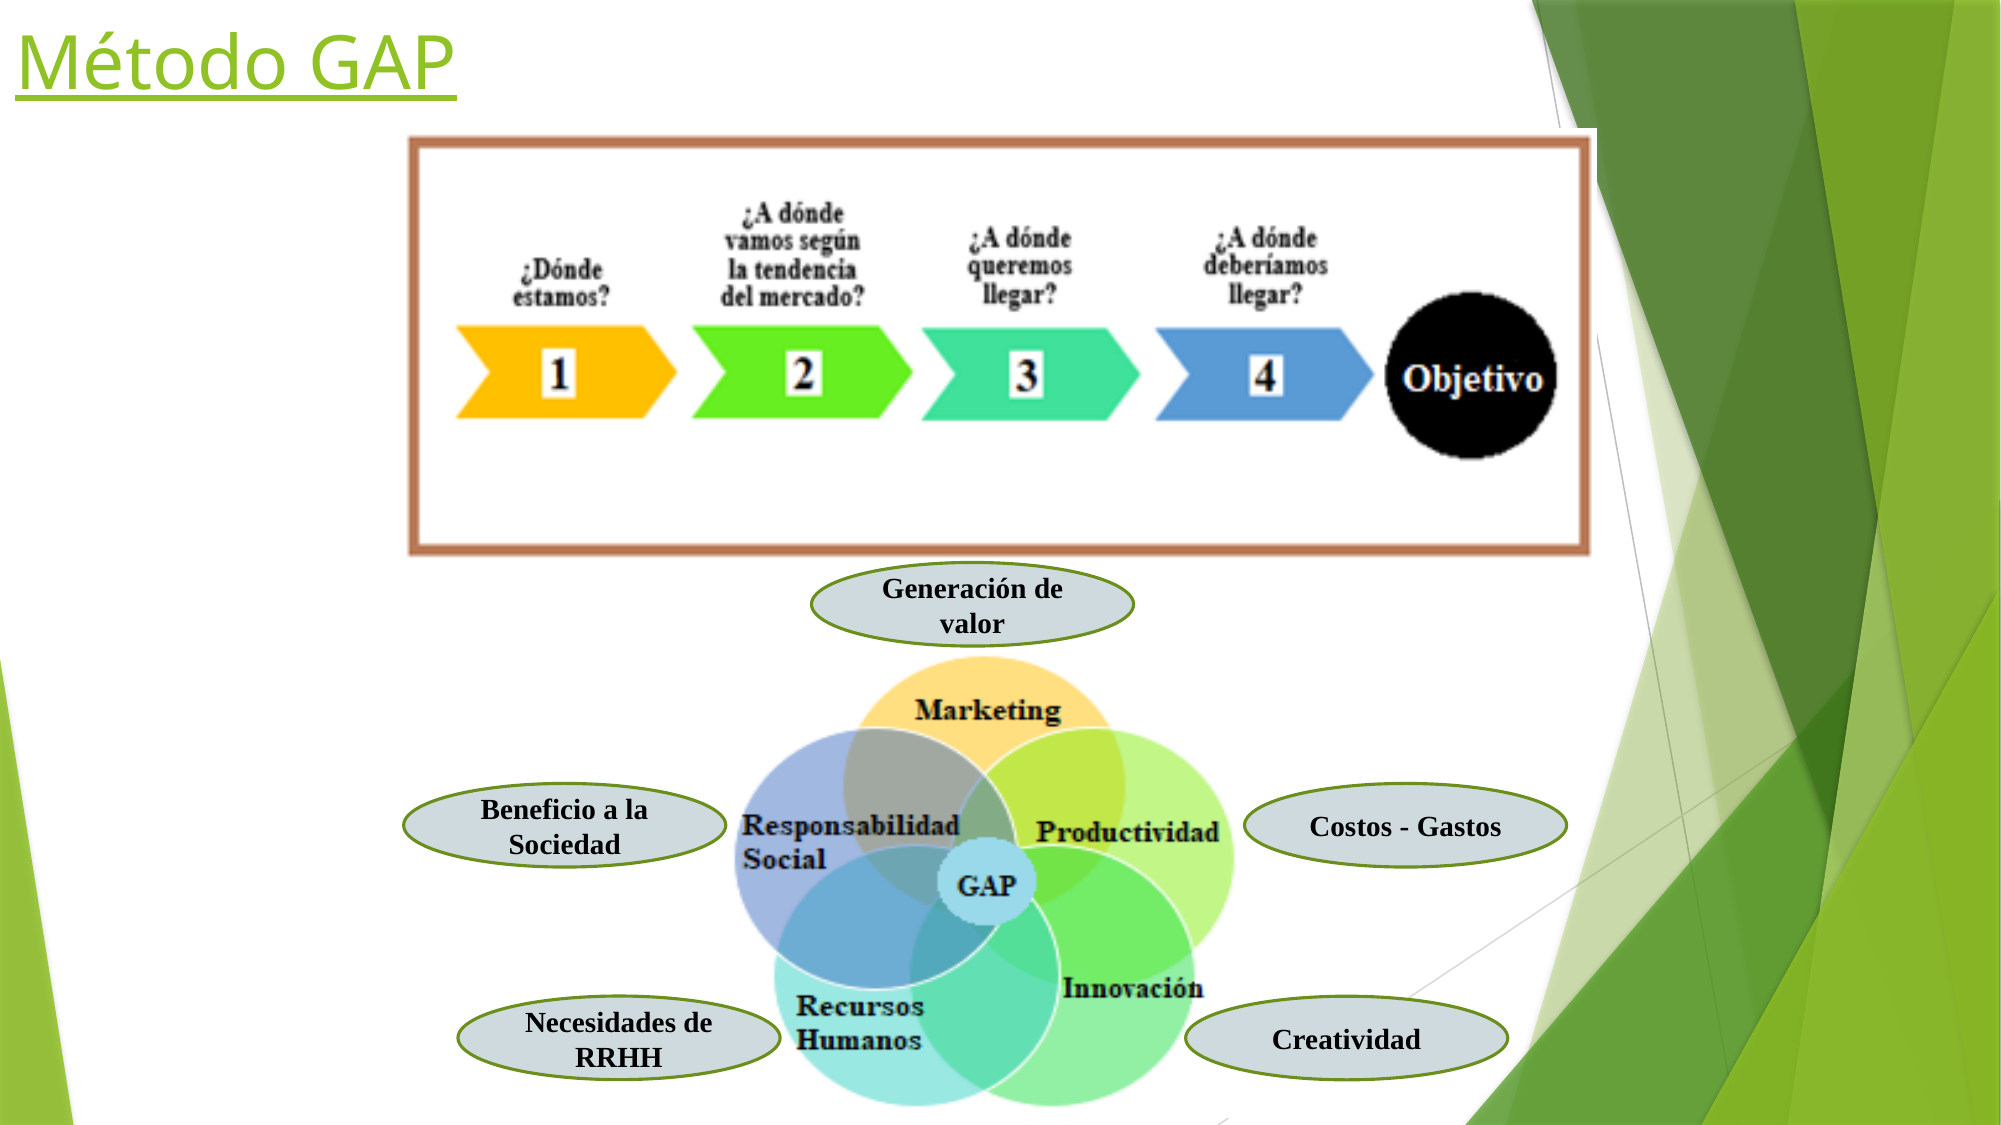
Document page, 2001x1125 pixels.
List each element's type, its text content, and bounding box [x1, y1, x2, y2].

text_box Costos - Gastos [1308, 781, 1569, 869]
picture [403, 128, 1597, 563]
text_box Generación de valor [809, 571, 1136, 647]
text_box Beneficio a la Sociedad [402, 781, 691, 869]
title Método GAP [0, 7, 1411, 153]
text_box Creatividad [1308, 994, 1510, 1082]
picture [696, 648, 1304, 1119]
text_box Necesidades de RRHH [456, 994, 691, 1082]
